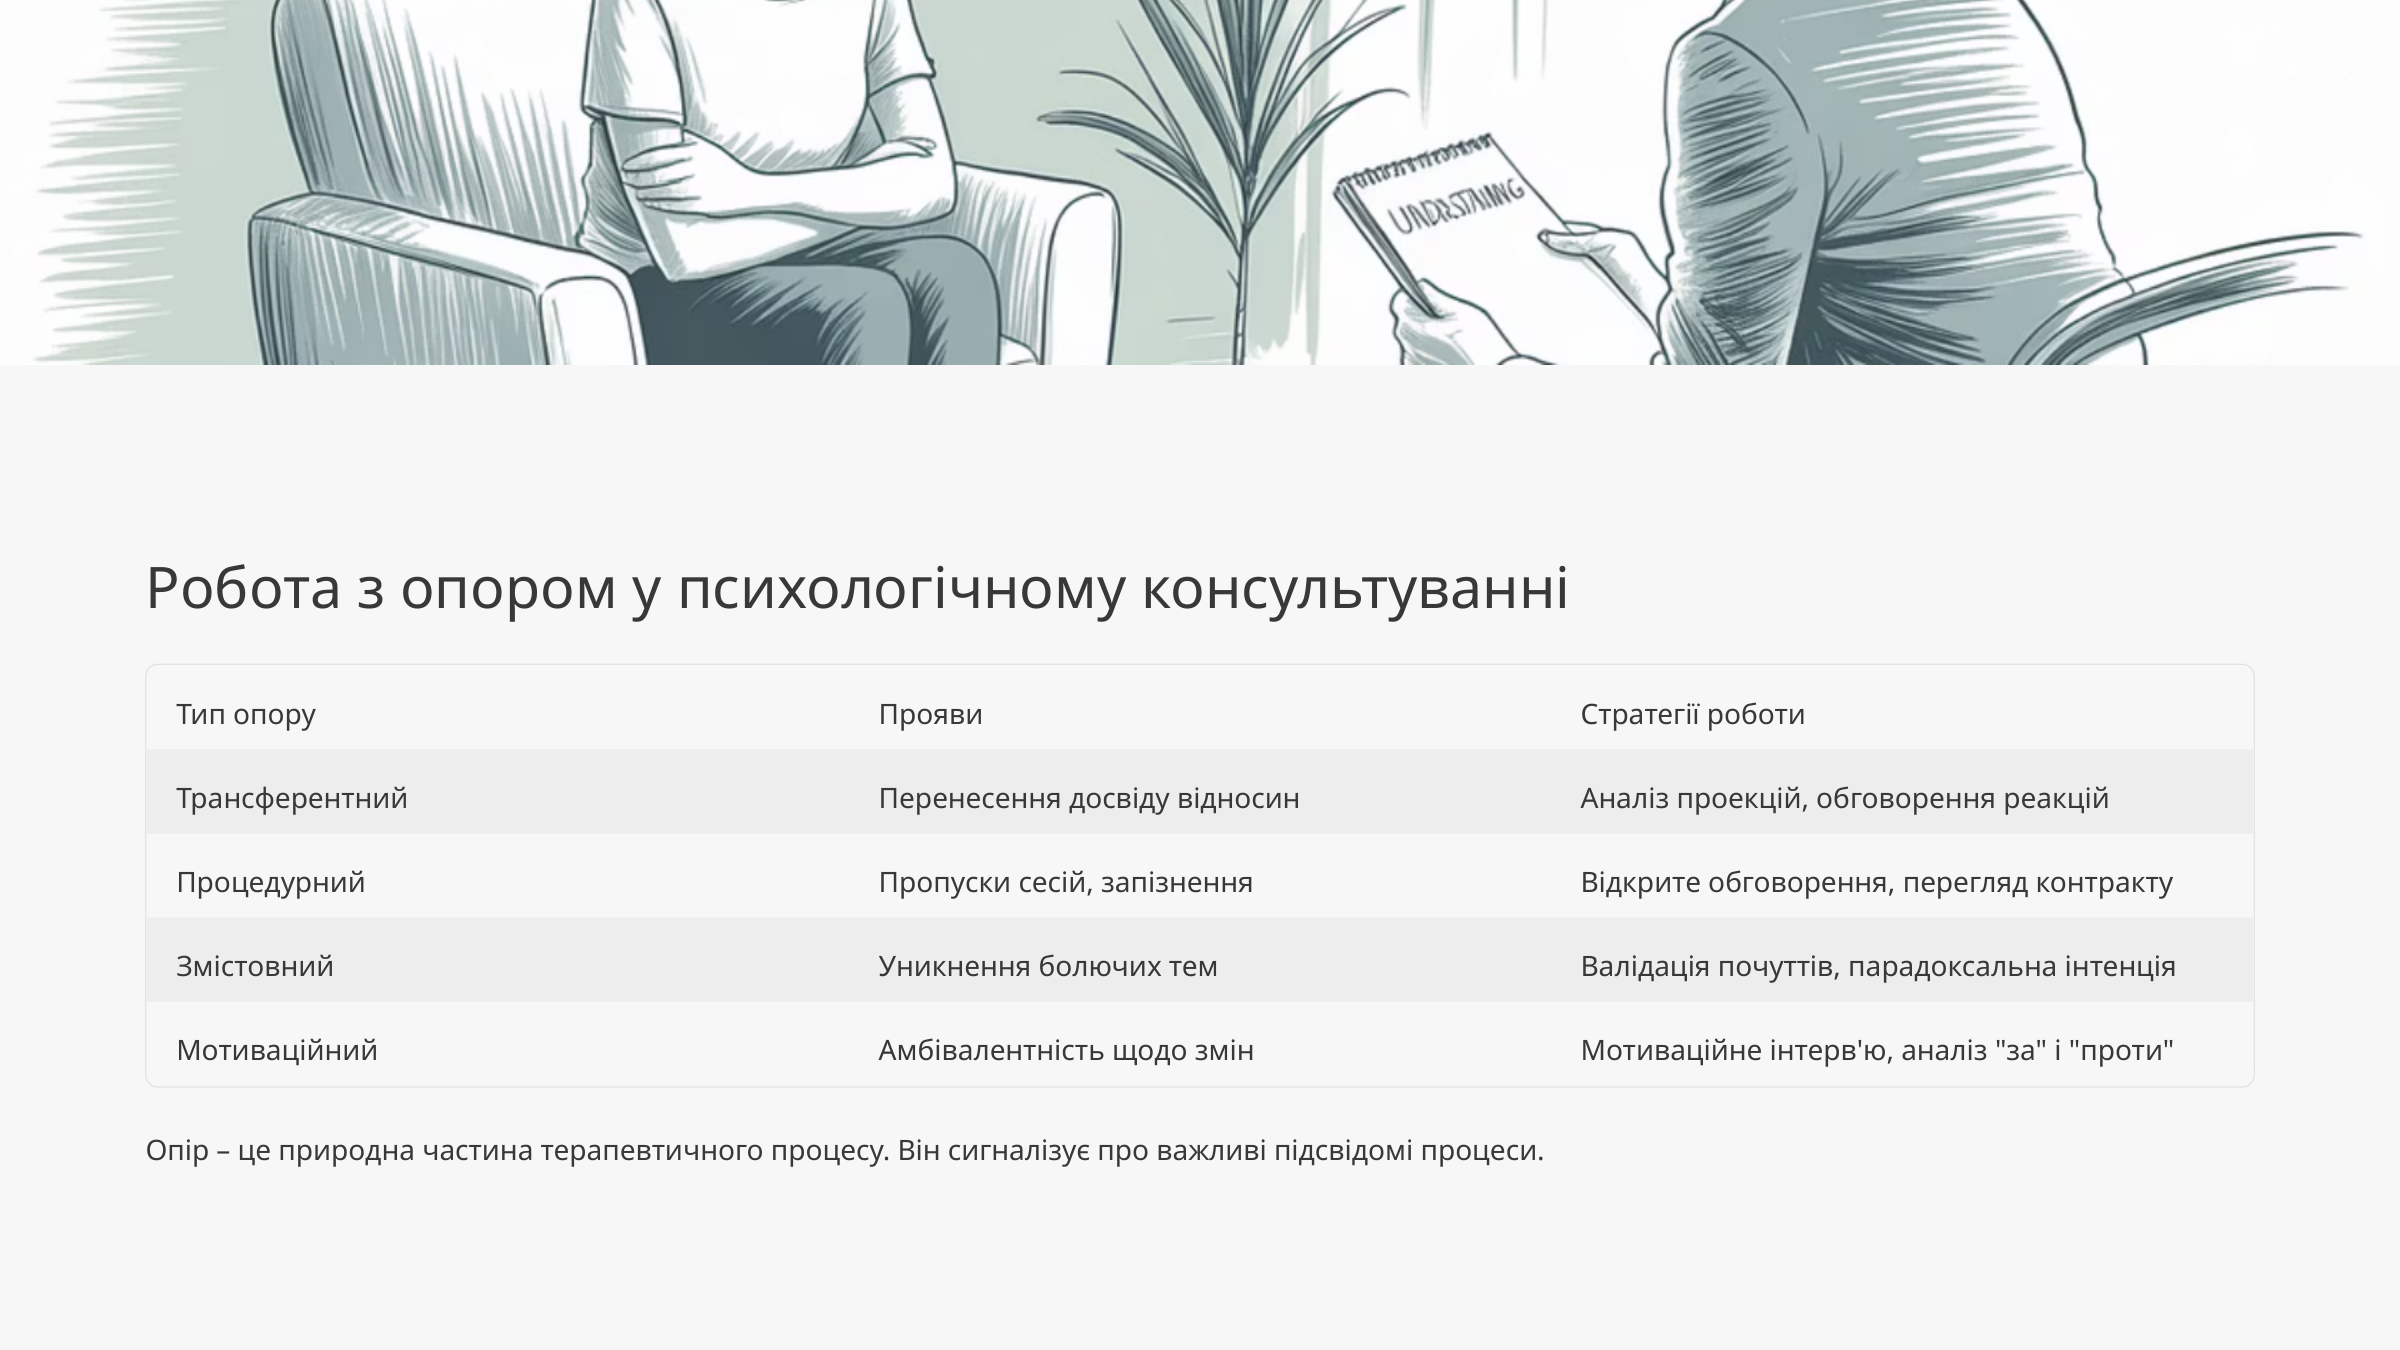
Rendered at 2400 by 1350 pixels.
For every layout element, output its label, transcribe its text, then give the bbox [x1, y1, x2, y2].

text_box [146, 749, 2253, 833]
text_box [146, 917, 2253, 1001]
text_box [146, 1001, 2253, 1086]
text_box [146, 665, 2253, 749]
text_box Відкрите обговорення, перегляд контракту [1580, 852, 2224, 899]
text_box Пропуски сесій, запізнення [878, 852, 1522, 899]
text_box Аналіз проекцій, обговорення реакцій [1580, 768, 2224, 815]
text_box [146, 833, 2253, 917]
picture [0, 0, 2400, 365]
text_box Мотиваційне інтерв'ю, аналіз "за" і "проти" [1580, 1020, 2224, 1068]
text_box Стратегії роботи [1580, 684, 2224, 731]
text_box Мотиваційний [176, 1020, 820, 1068]
text_box Опір – це природна частина терапевтичного процесу. Він сигналізує про важливі підсвідомі процеси. [145, 1119, 2255, 1167]
text_box Тип опору [176, 684, 820, 731]
text_box Трансферентний [176, 768, 820, 815]
text_box Робота з опором у психологічному консультуванні [145, 547, 1583, 621]
text_box Прояви [878, 684, 1522, 731]
text_box Процедурний [176, 852, 820, 899]
text_box Змістовний [176, 936, 820, 983]
text_box Перенесення досвіду відносин [878, 768, 1522, 815]
text_box Амбівалентність щодо змін [878, 1020, 1522, 1068]
text_box Валідація почуттів, парадоксальна інтенція [1580, 936, 2224, 983]
text_box Уникнення болючих тем [878, 936, 1522, 983]
